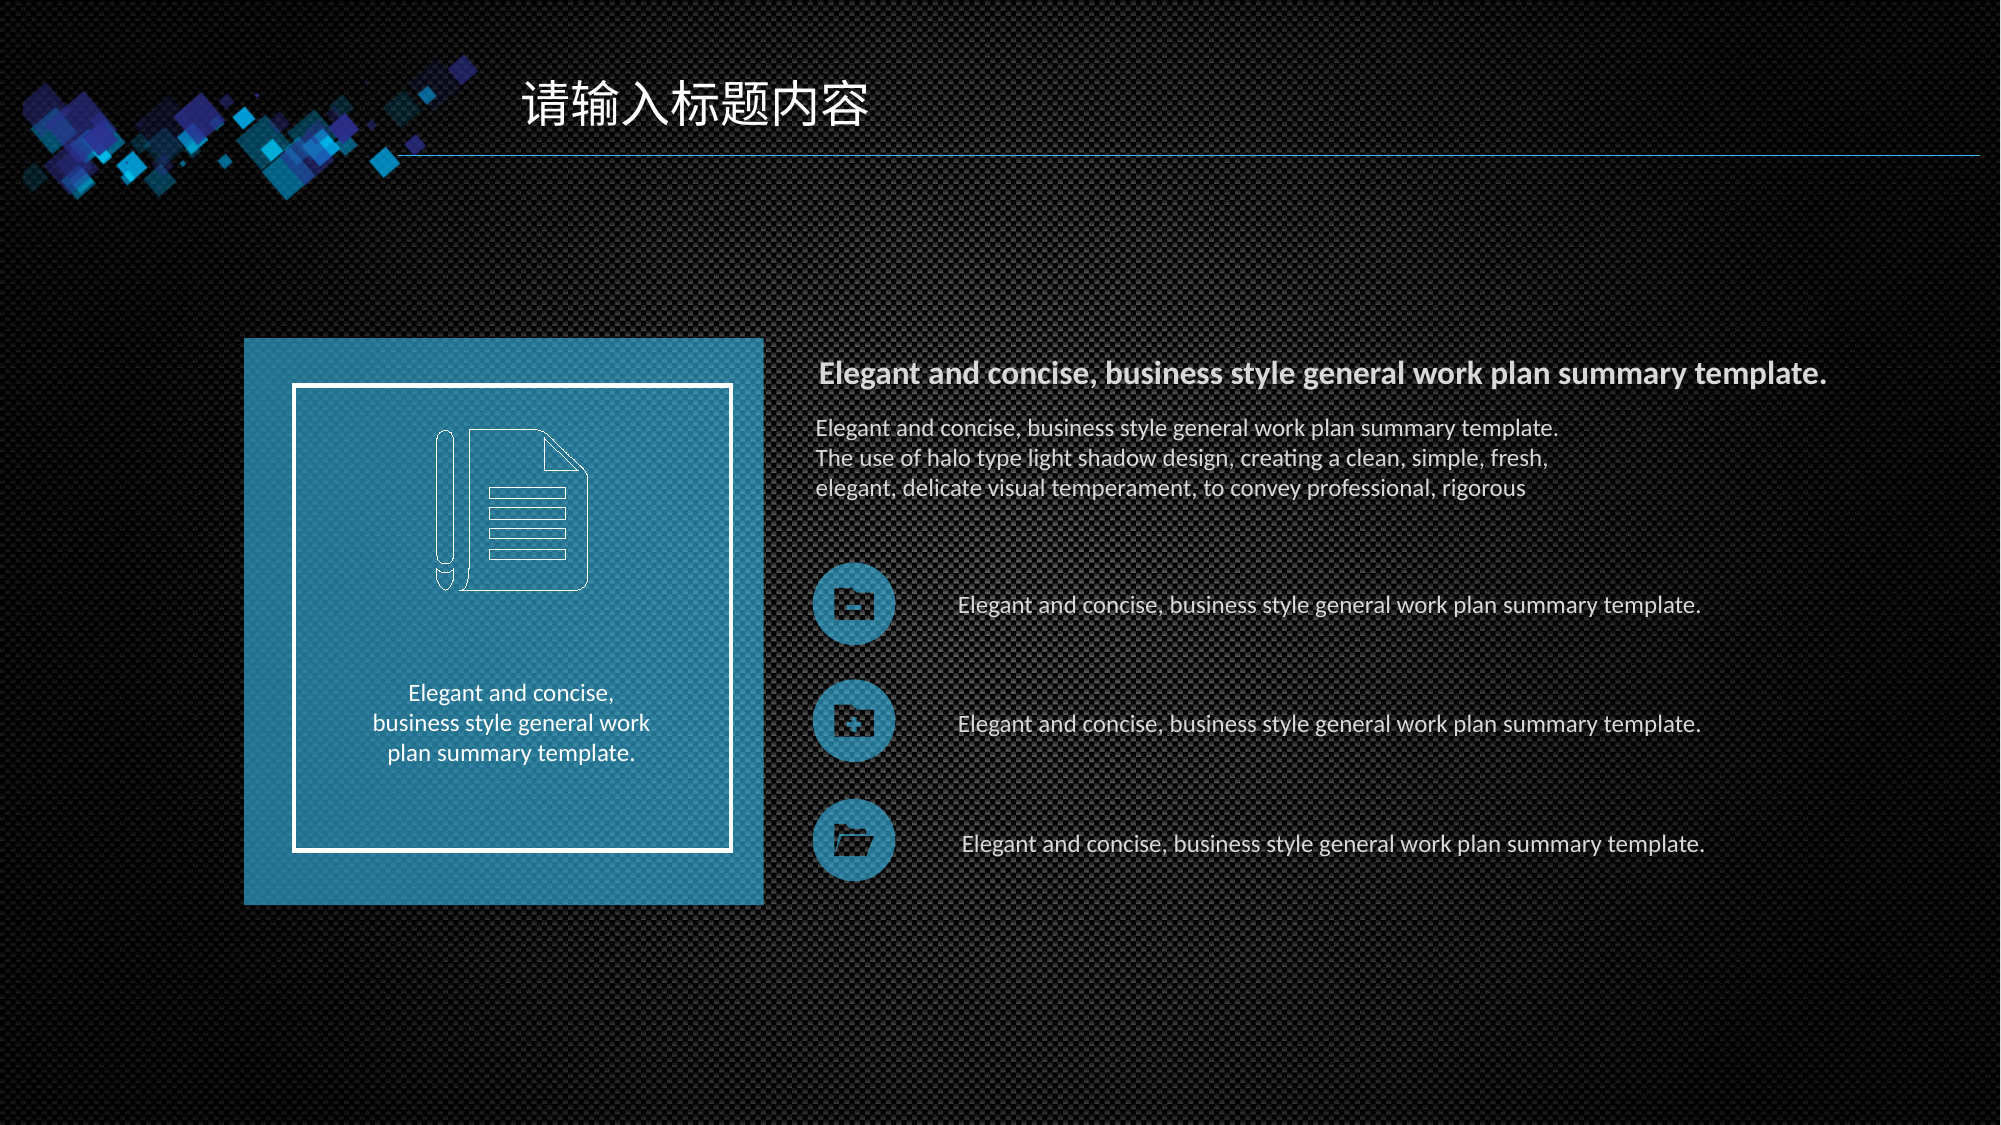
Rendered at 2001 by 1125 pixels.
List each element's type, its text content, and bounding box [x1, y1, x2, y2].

text_box Elegant and concise, business style general work plan summary template. [895, 581, 1766, 626]
text_box [293, 384, 732, 851]
text_box [811, 561, 895, 647]
text_box Elegant and concise, business style general work plan summary template. [352, 668, 672, 774]
text_box Elegant and concise, business style general work plan summary template. The use of halo type light shadow design, creating a clean, simple, fresh, elegant, delicate visual temperament, to convey professional, rigorous [800, 404, 1582, 510]
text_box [436, 429, 588, 592]
text_box Elegant and concise, business style general work plan summary template. [899, 819, 1770, 865]
text_box Elegant and concise, business style general work plan summary template. [796, 343, 1853, 399]
picture [0, 0, 2001, 1125]
text_box [811, 678, 895, 764]
text_box [834, 587, 874, 620]
text_box [834, 704, 874, 737]
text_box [23, 48, 1981, 209]
text_box Elegant and concise, business style general work plan summary template. [895, 700, 1766, 745]
text_box [834, 823, 874, 857]
text_box [243, 337, 765, 906]
text_box [811, 797, 897, 883]
